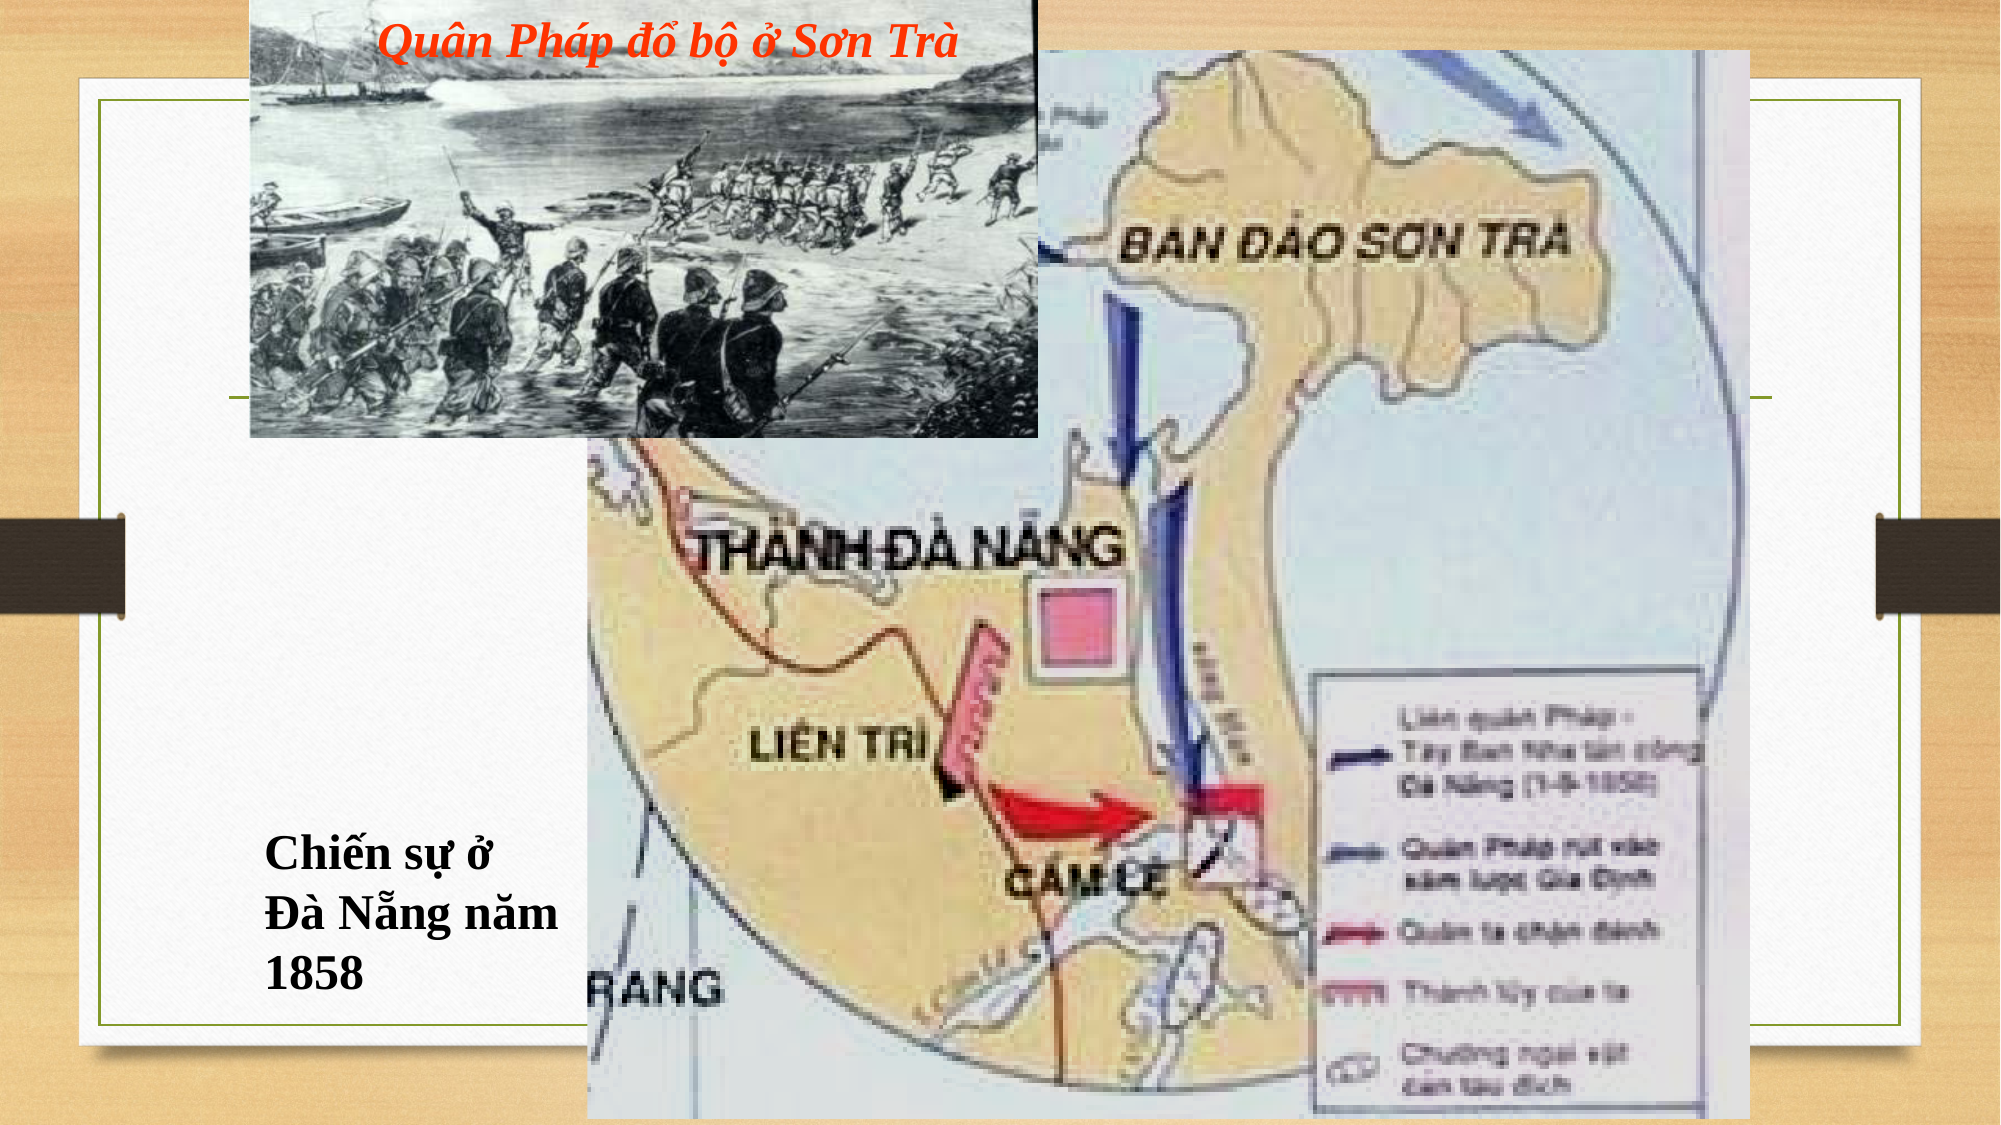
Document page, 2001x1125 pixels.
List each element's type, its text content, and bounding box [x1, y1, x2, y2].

text_box Chiến sự ở Đà Nẵng năm 1858 [249, 812, 575, 1008]
picture [0, 0, 2001, 1125]
